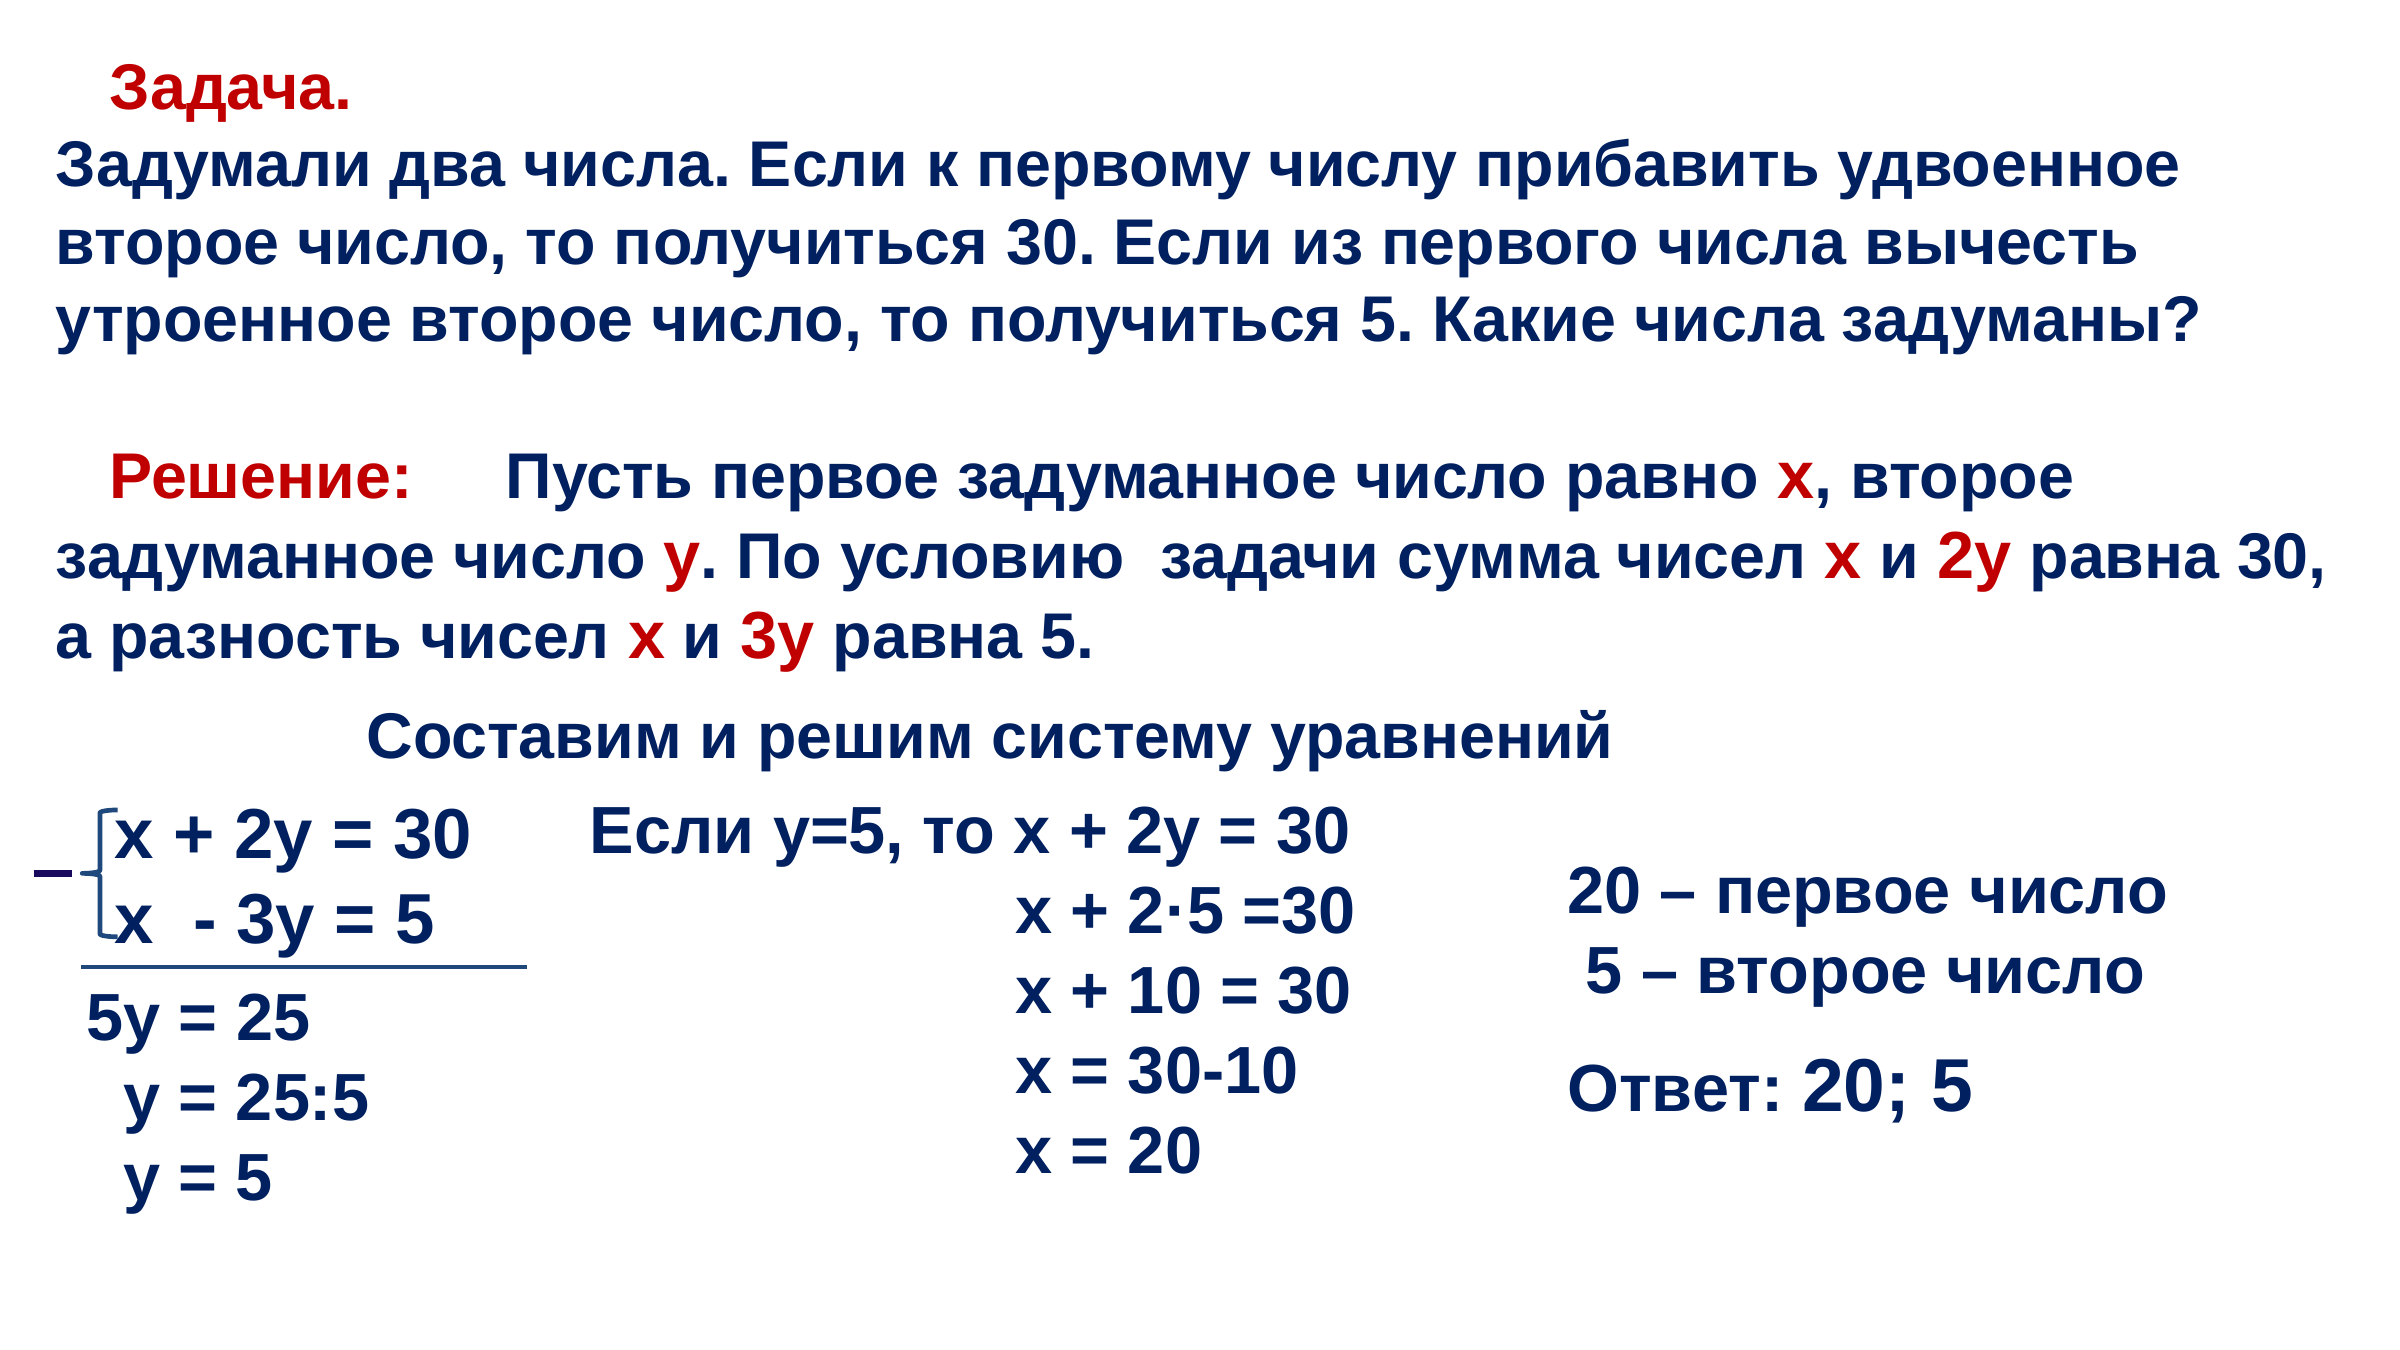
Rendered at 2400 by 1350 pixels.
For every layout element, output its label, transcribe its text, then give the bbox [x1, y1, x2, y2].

text_box Если у=5, то х + 2у = 30 х + 2·5 =30 х + 10 = 30 х = 30-10 х = 20 [574, 779, 2184, 1195]
text_box 20 – первое число 5 – второе число Ответ: 20; 5 [1552, 839, 2365, 1135]
text_box х + 2у = 30 х - 3у = 5 [99, 779, 538, 966]
text_box [81, 809, 118, 938]
text_box Составим и решим систему уравнений [333, 686, 2072, 779]
text_box 5у = 25 у = 25:5 у = 5 [71, 966, 672, 1222]
text_box Задача. Задумали два числа. Если к первому числу прибавить удвоенное второе число, то получиться 30. Если из первого числа вычесть утроенное второе число, то получиться 5. Какие числа задуманы? Решение: Пусть первое задуманное число равно х, второе задуманное число у. По условию задачи сумма чисел х и 2у равна 30, а разность чисел х и 3у равна 5. [34, 33, 2371, 683]
